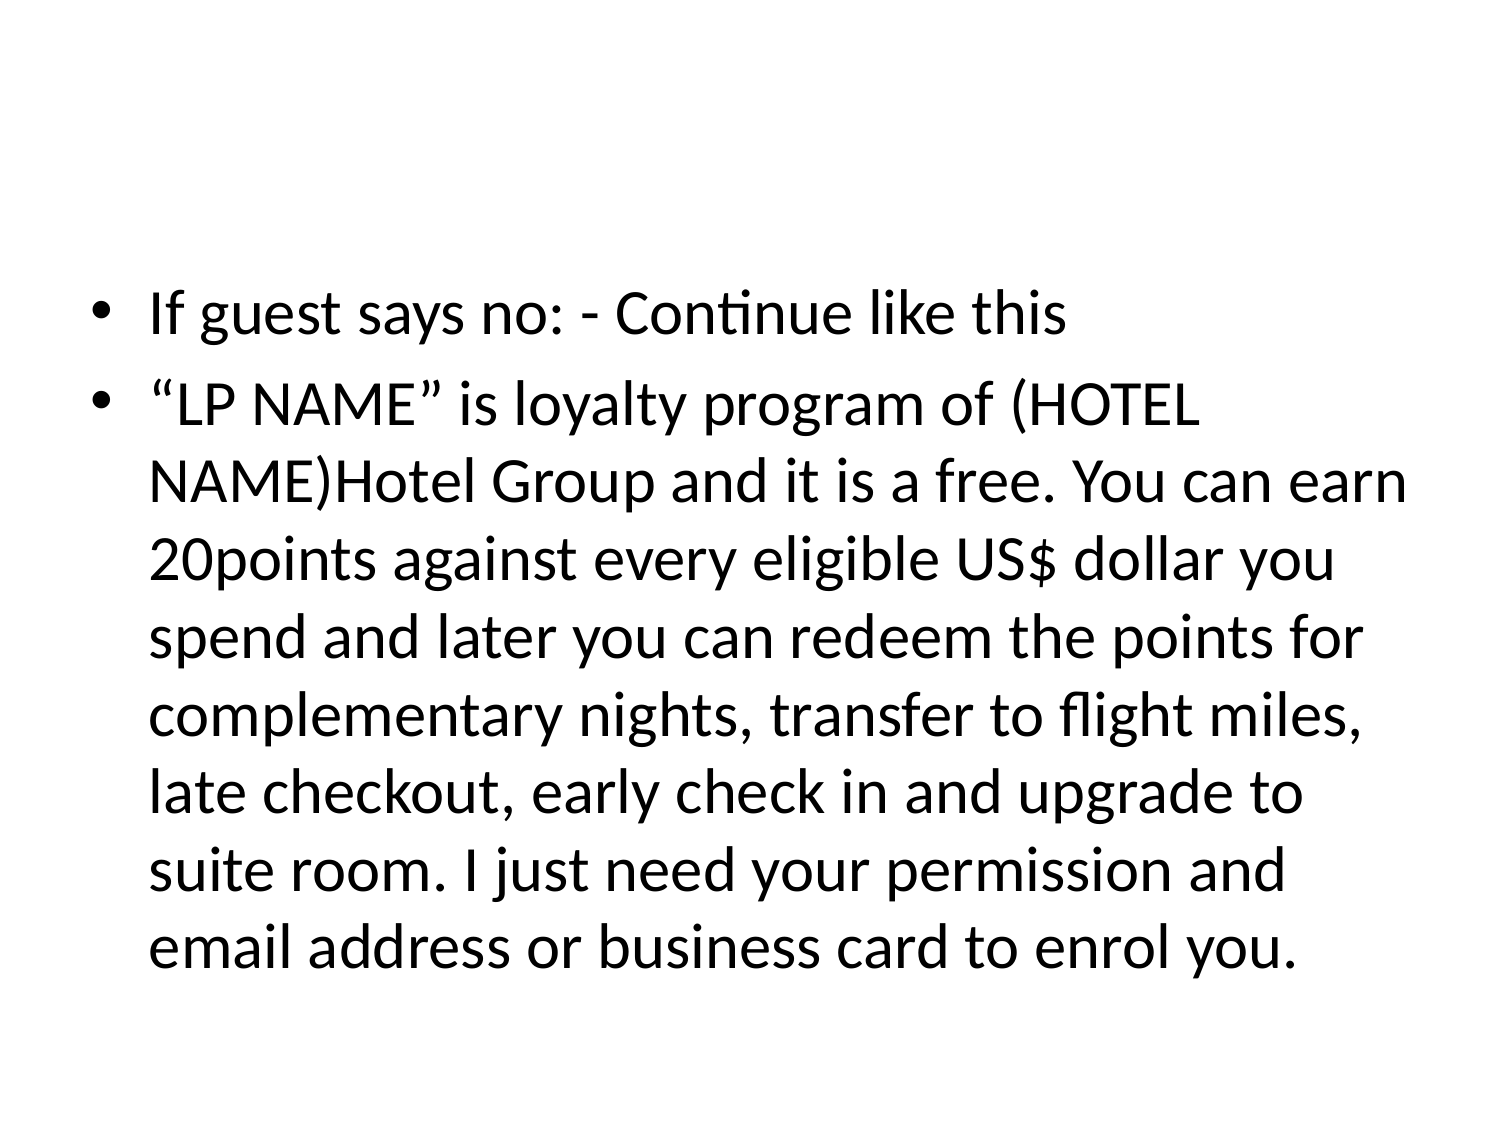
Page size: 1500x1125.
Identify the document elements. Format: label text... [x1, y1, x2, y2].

list If guest says no: - Continue like this “LP NAME” is loyalty program of (HOTEL NAME)Hotel Group and it is a free. You can earn 20points against every eligible US$ dollar you spend and later you can redeem the points for complementary nights, transfer to flight miles, late checkout, early check in and upgrade to suite room. I just need your permission and email address or business card to enrol you. [75, 262, 1425, 1005]
